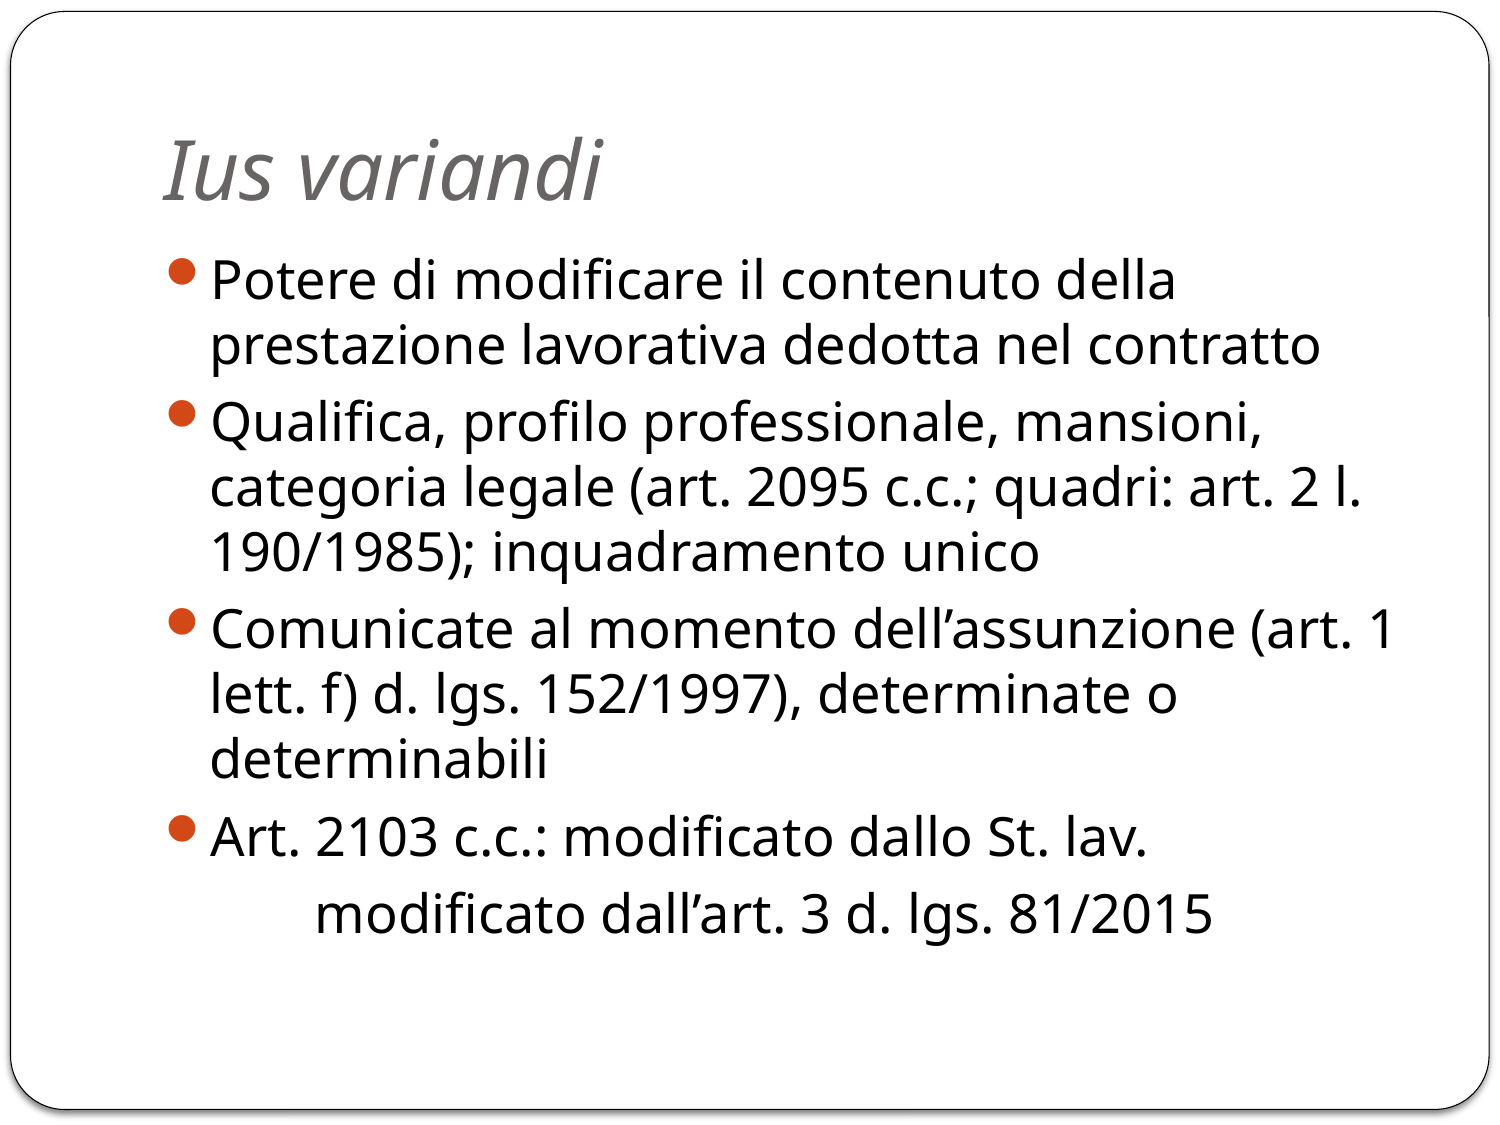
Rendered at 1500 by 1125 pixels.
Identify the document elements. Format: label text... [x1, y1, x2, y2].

list Potere di modificare il contenuto della prestazione lavorativa dedotta nel contratto Qualifica, profilo professionale, mansioni, categoria legale (art. 2095 c.c.; quadri: art. 2 l. 190/1985); inquadramento unico Comunicate al momento dell’assunzione (art. 1 lett. f) d. lgs. 152/1997), determinate o determinabili Art. 2103 c.c.: modificato dallo St. lav. modificato dall’art. 3 d. lgs. 81/2015 [150, 237, 1425, 988]
title Ius variandi [150, 45, 1425, 233]
